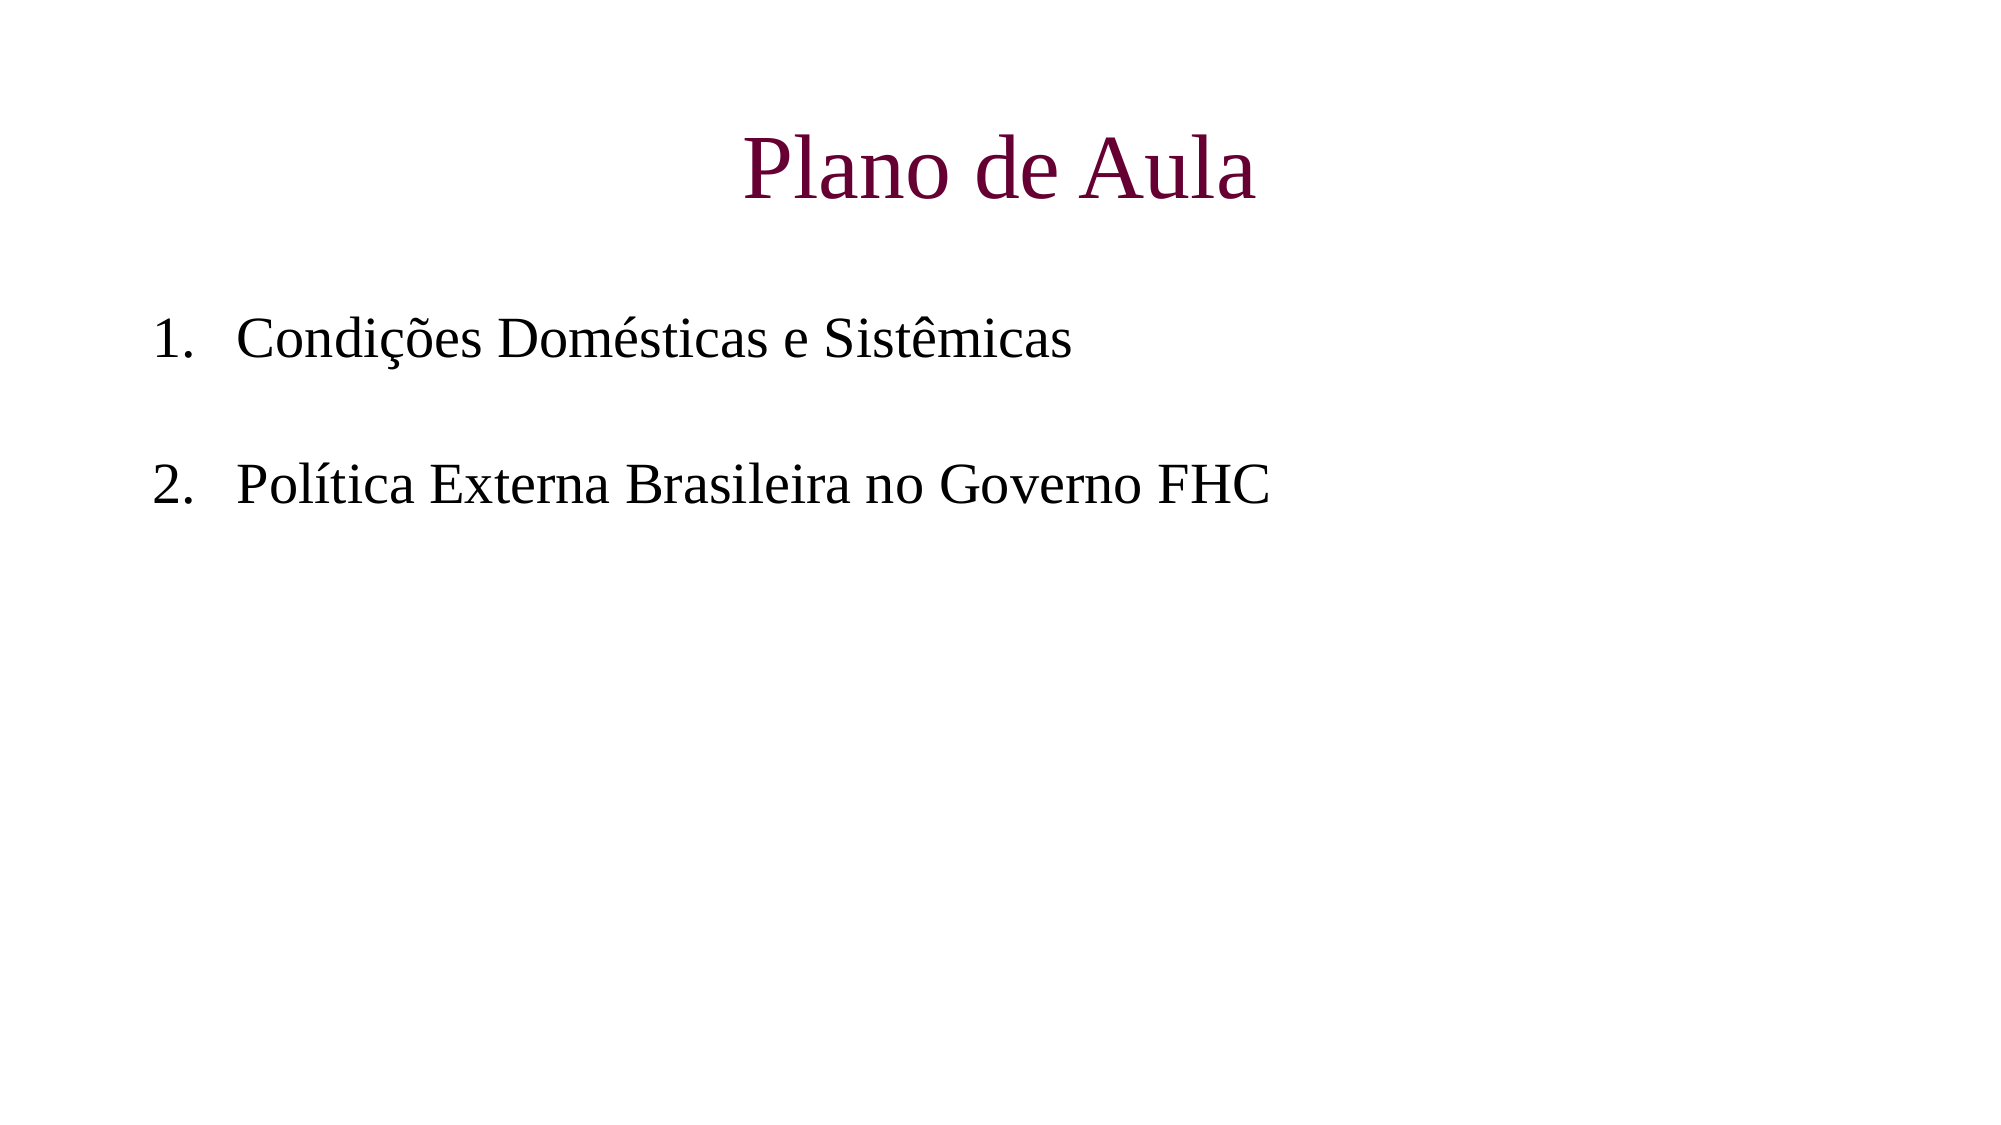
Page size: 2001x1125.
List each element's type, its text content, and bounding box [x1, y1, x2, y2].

title Plano de Aula [137, 59, 1863, 278]
list Condições Domésticas e Sistêmicas Política Externa Brasileira no Governo FHC [137, 299, 1863, 1014]
